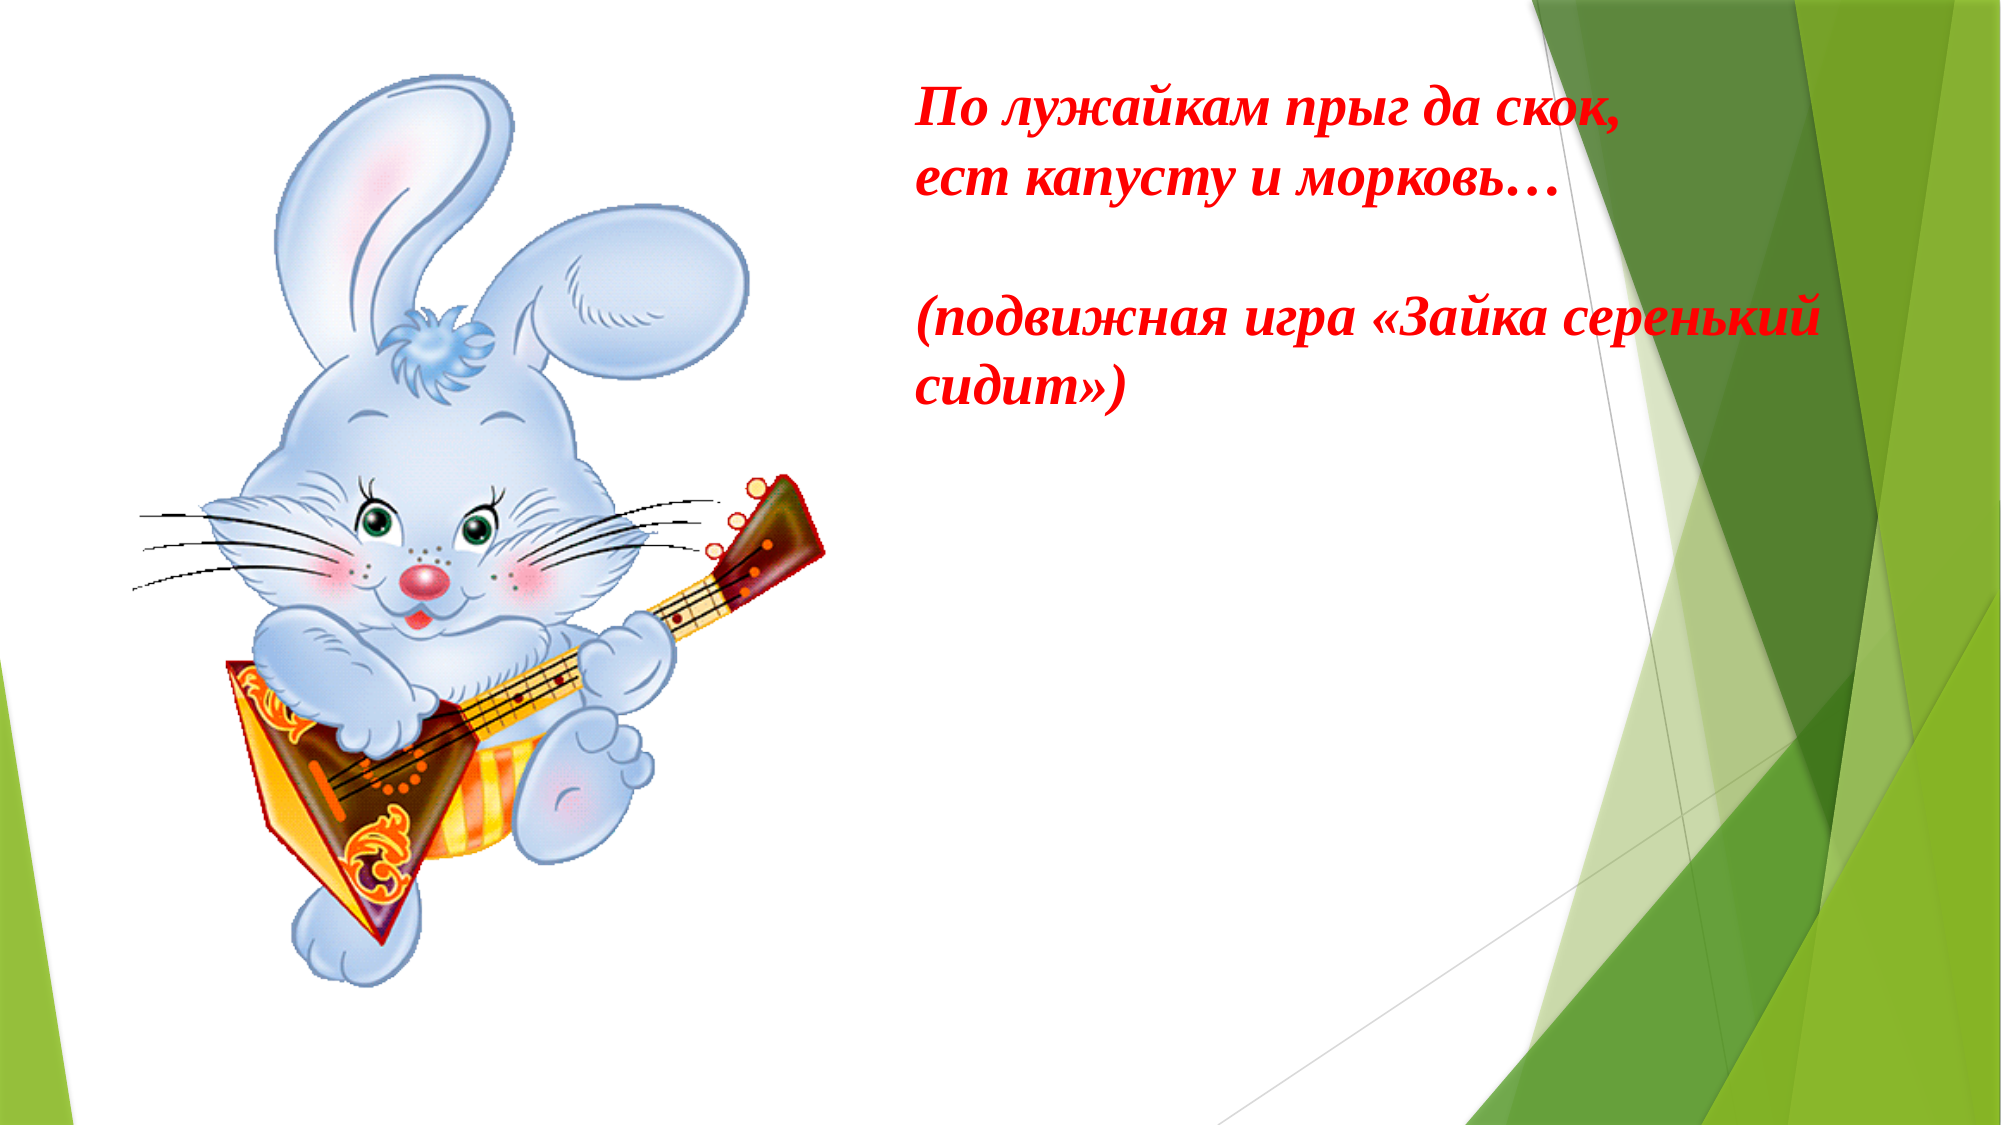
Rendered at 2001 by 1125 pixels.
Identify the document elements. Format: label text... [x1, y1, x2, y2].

title По лужайкам прыг да скок, ест капусту и морковь… (подвижная игра «Зайка серенький сидит») [925, 59, 1863, 883]
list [130, 38, 921, 991]
